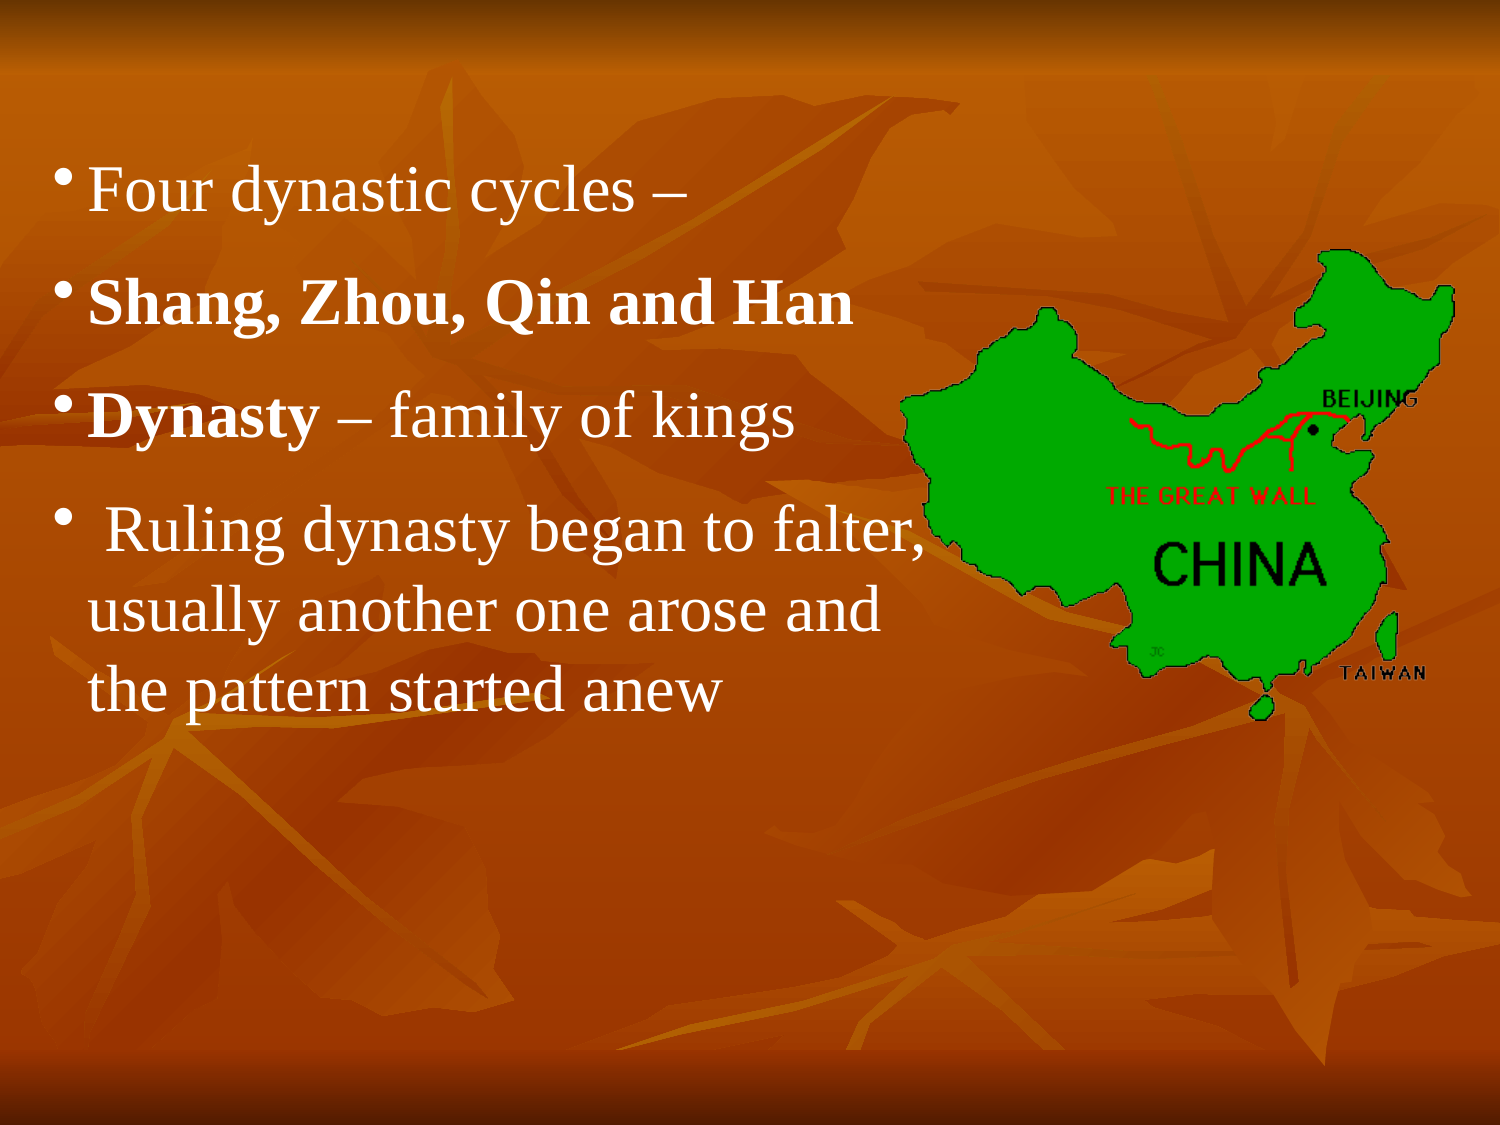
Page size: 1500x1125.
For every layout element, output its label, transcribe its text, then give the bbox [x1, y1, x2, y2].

text_box Four dynastic cycles – Shang, Zhou, Qin and Han Dynasty – family of kings Ruling dynasty began to falter, usually another one arose and the pattern started anew [37, 137, 950, 846]
picture [899, 249, 1455, 721]
